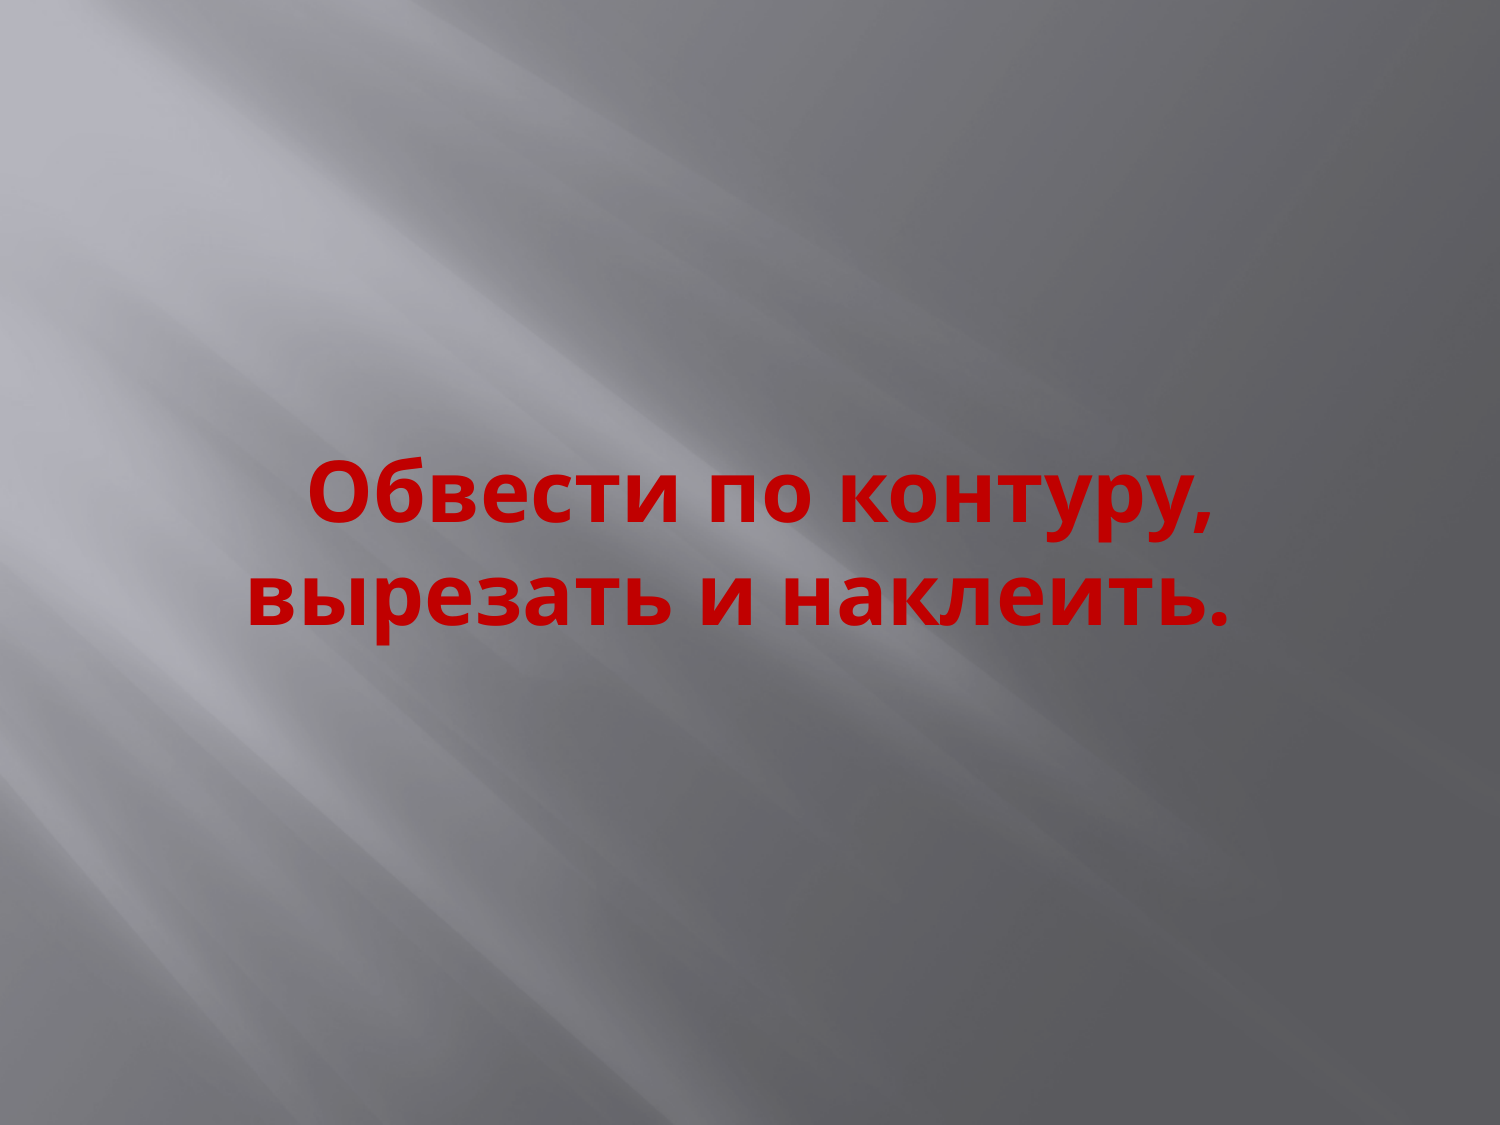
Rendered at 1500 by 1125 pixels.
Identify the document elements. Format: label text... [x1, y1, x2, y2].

title Обвести по контуру, вырезать и наклеить. [75, 45, 1425, 1035]
